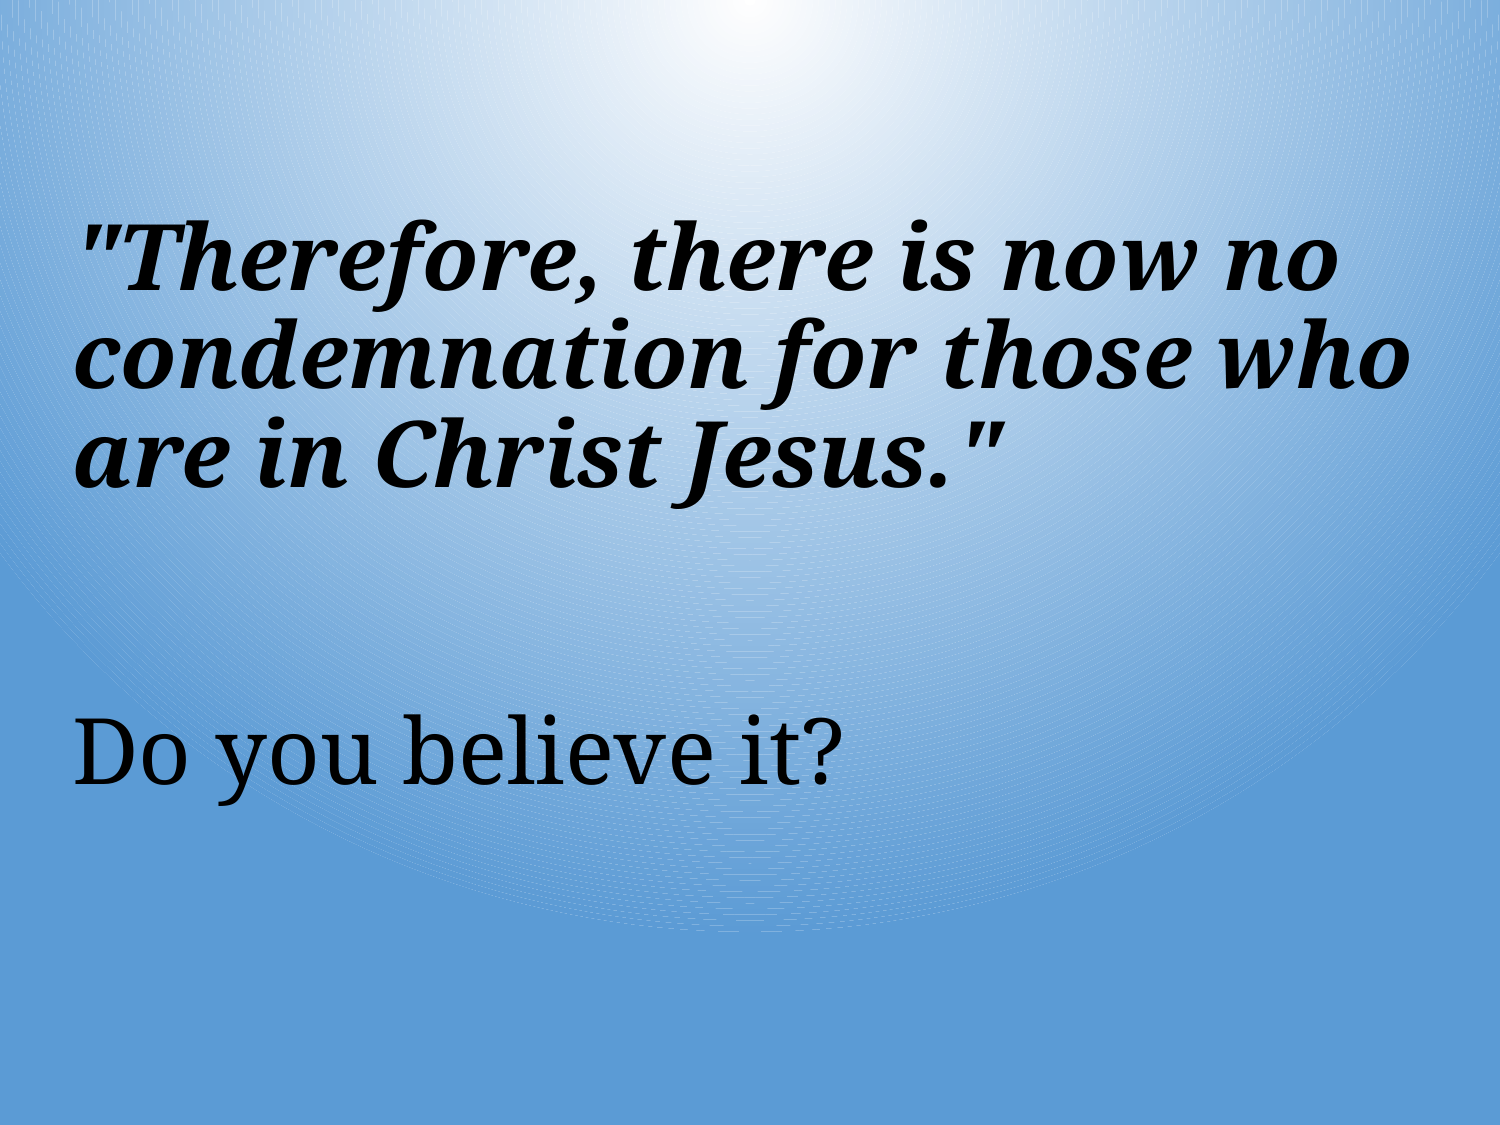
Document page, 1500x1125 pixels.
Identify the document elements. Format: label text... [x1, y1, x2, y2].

title "Therefore, there is now no condemnation for those who are in Christ Jesus." Do you believe it? [57, 24, 1439, 1101]
